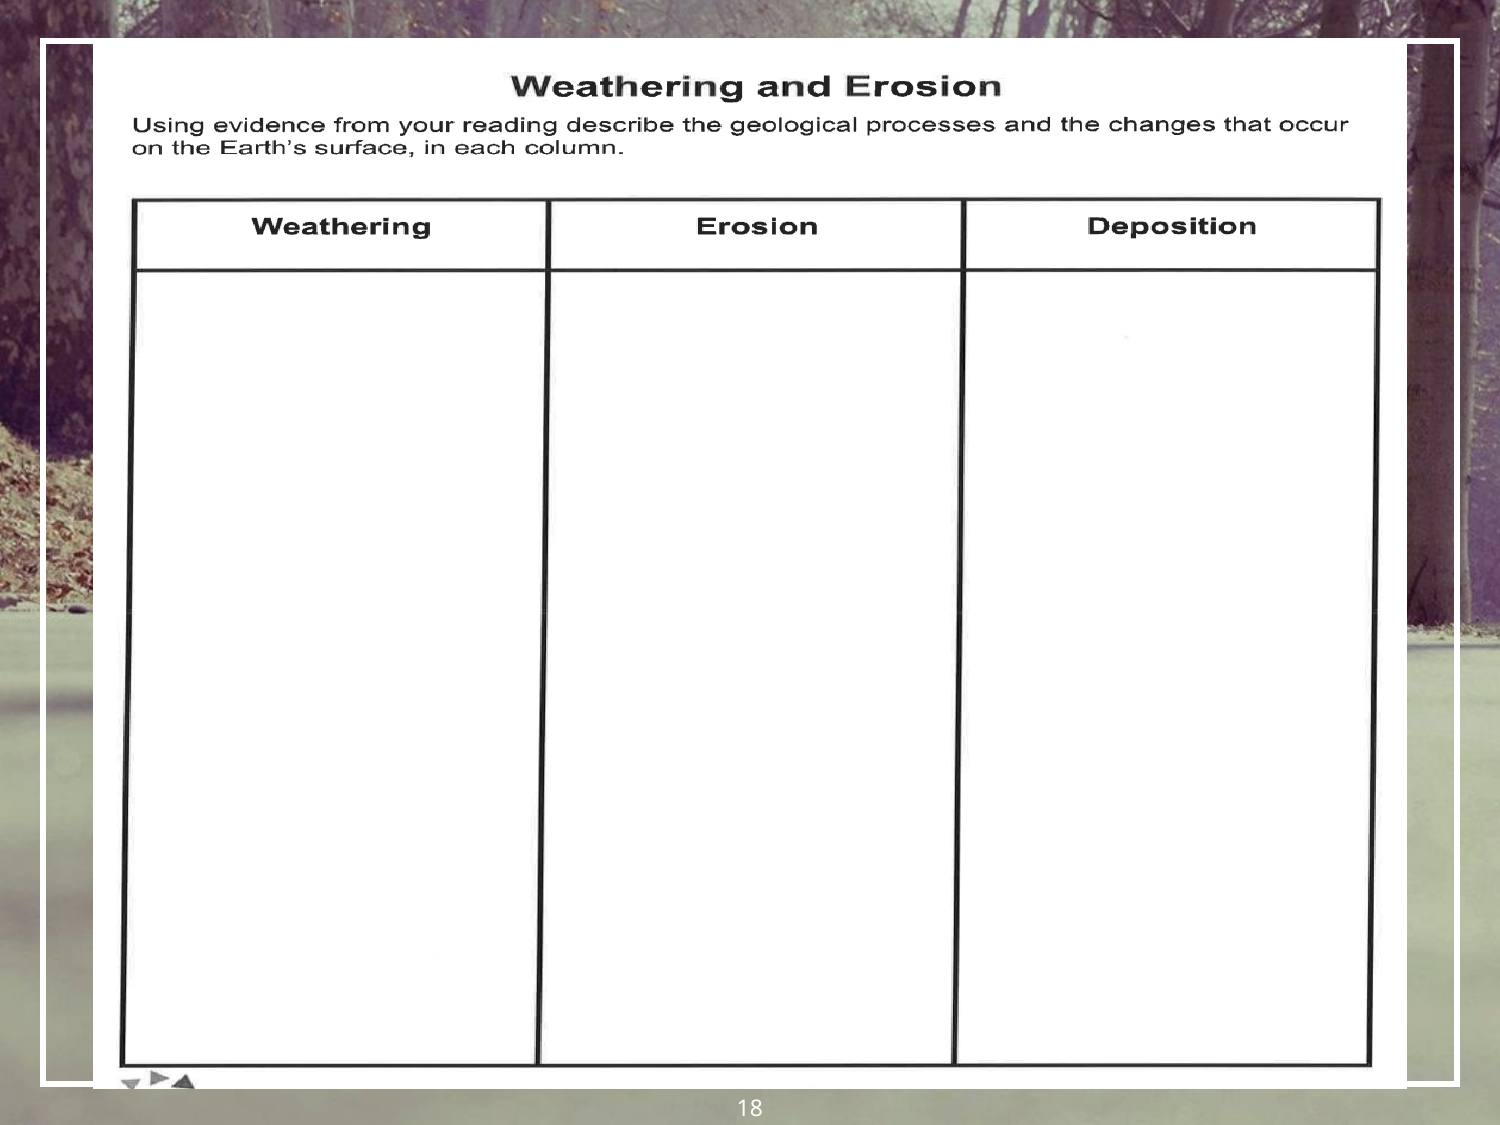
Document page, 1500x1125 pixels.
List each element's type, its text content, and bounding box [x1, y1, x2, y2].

picture [0, 0, 1500, 1078]
slide_number 18 [0, 1078, 1500, 1125]
picture [46, 43, 1454, 1089]
